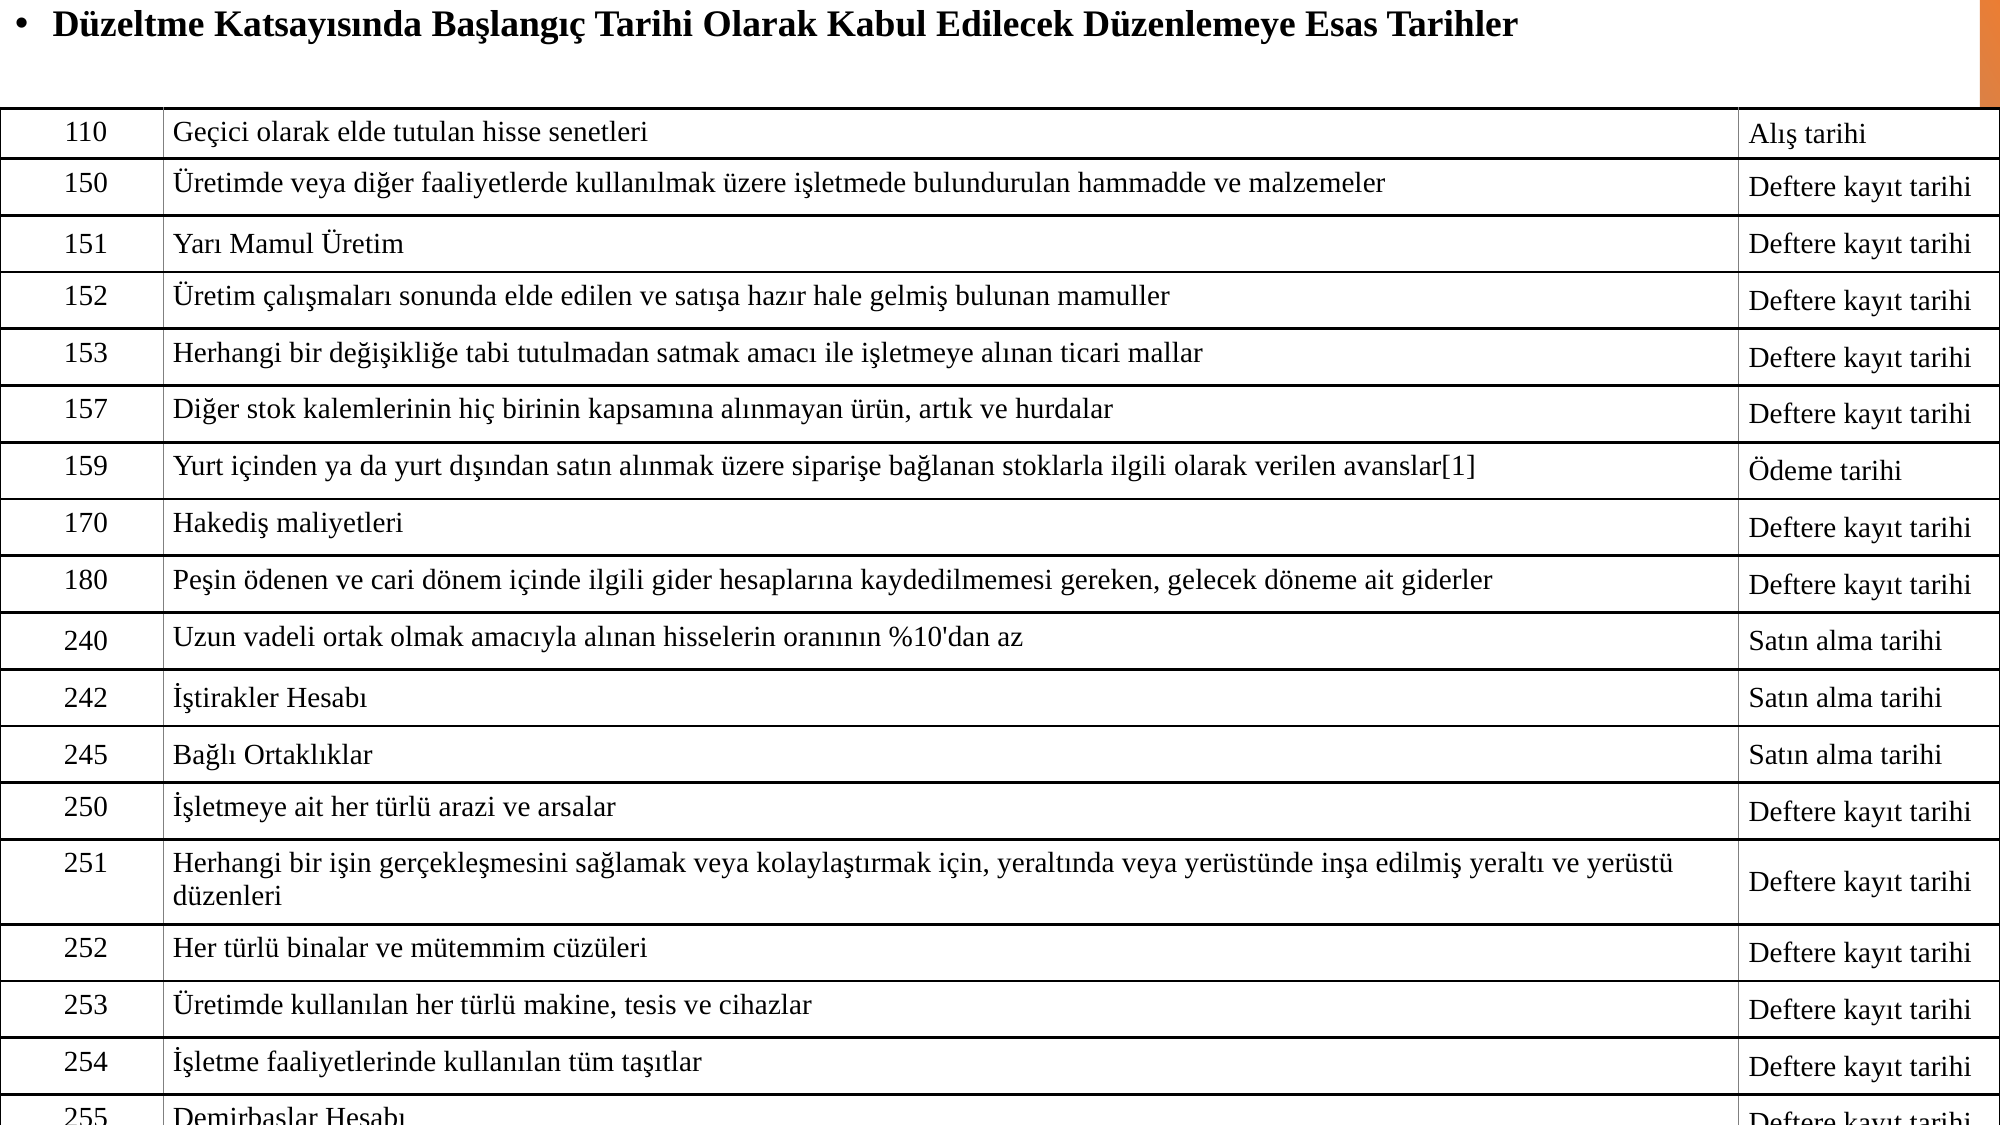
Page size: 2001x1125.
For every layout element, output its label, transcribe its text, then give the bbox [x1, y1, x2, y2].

table_cell Peşin ödenen ve cari dönem içinde ilgili gider hesaplarına kaydedilmemesi gereken, gelecek döneme ait giderler [164, 557, 1738, 611]
table_cell İştirakler Hesabı [164, 671, 1738, 725]
table_cell 151 [1, 217, 163, 271]
table_cell Deftere kayıt tarihi [1739, 217, 1979, 271]
table_cell Deftere kayıt tarihi [1739, 273, 1979, 327]
table_cell İşletme faaliyetlerinde kullanılan tüm taşıtlar [164, 1039, 1738, 1093]
list Düzeltme Katsayısında Başlangıç Tarihi Olarak Kabul Edilecek Düzenlemeye Esas Tarihler [0, 0, 1979, 107]
table_cell Herhangi bir değişikliğe tabi tutulmadan satmak amacı ile işletmeye alınan ticari mallar [164, 330, 1738, 384]
table_cell 252 [1, 926, 163, 980]
table_cell Uzun vadeli ortak olmak amacıyla alınan hisselerin oranının %10'dan az [164, 614, 1738, 668]
table_cell Herhangi bir işin gerçekleşmesini sağlamak veya kolaylaştırmak için, yeraltında veya yerüstünde inşa edilmiş yeraltı ve yerüstü düzenleri [164, 841, 1738, 923]
table_cell Deftere kayıt tarihi [1739, 557, 1979, 611]
table_cell Üretimde veya diğer faaliyetlerde kullanılmak üzere işletmede bulundurulan hammadde ve malzemeler [164, 160, 1738, 214]
table_cell Yurt içinden ya da yurt dışından satın alınmak üzere siparişe bağlanan stoklarla ilgili olarak verilen avanslar[1] [164, 444, 1738, 498]
table_cell 159 [1, 444, 163, 498]
table_cell 157 [1, 387, 163, 441]
table_cell Deftere kayıt tarihi [1739, 387, 1979, 441]
table_cell Deftere kayıt tarihi [1739, 1039, 1979, 1093]
table_cell Üretim çalışmaları sonunda elde edilen ve satışa hazır hale gelmiş bulunan mamuller [164, 273, 1738, 327]
table_cell 250 [1, 784, 163, 838]
table_cell 152 [1, 273, 163, 327]
table_cell Deftere kayıt tarihi [1739, 841, 1979, 923]
table_cell 255 [1, 1096, 163, 1125]
table_cell Her türlü binalar ve mütemmim cüzüleri [164, 926, 1738, 980]
table_cell İşletmeye ait her türlü arazi ve arsalar [164, 784, 1738, 838]
table_cell Deftere kayıt tarihi [1739, 1096, 1979, 1125]
table_cell 180 [1, 557, 163, 611]
table_header 110 [1, 110, 163, 157]
table_cell Yarı Mamul Üretim [164, 217, 1738, 271]
table_cell Üretimde kullanılan her türlü makine, tesis ve cihazlar [164, 982, 1738, 1036]
table_cell Demirbaşlar Hesabı [164, 1096, 1738, 1125]
table_header Geçici olarak elde tutulan hisse senetleri [164, 110, 1738, 157]
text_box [1979, 0, 2000, 1125]
table_cell Satın alma tarihi [1739, 614, 1979, 668]
table_cell 170 [1, 500, 163, 554]
table_cell 251 [1, 841, 163, 923]
table_cell Hakediş maliyetleri [164, 500, 1738, 554]
table_cell Deftere kayıt tarihi [1739, 784, 1979, 838]
table_cell Deftere kayıt tarihi [1739, 500, 1979, 554]
table_cell 253 [1, 982, 163, 1036]
table_cell 150 [1, 160, 163, 214]
table_cell Ödeme tarihi [1739, 444, 1979, 498]
table_cell 245 [1, 727, 163, 781]
table_cell Diğer stok kalemlerinin hiç birinin kapsamına alınmayan ürün, artık ve hurdalar [164, 387, 1738, 441]
table_cell 153 [1, 330, 163, 384]
table_cell Satın alma tarihi [1739, 671, 1979, 725]
table_cell Deftere kayıt tarihi [1739, 982, 1979, 1036]
table_cell 242 [1, 671, 163, 725]
table_cell Bağlı Ortaklıklar [164, 727, 1738, 781]
table_cell Deftere kayıt tarihi [1739, 160, 1979, 214]
table_header Alış tarihi [1739, 110, 1979, 157]
table_cell Deftere kayıt tarihi [1739, 926, 1979, 980]
table_cell 254 [1, 1039, 163, 1093]
table_cell Satın alma tarihi [1739, 727, 1979, 781]
table_cell 240 [1, 614, 163, 668]
table_cell Deftere kayıt tarihi [1739, 330, 1979, 384]
